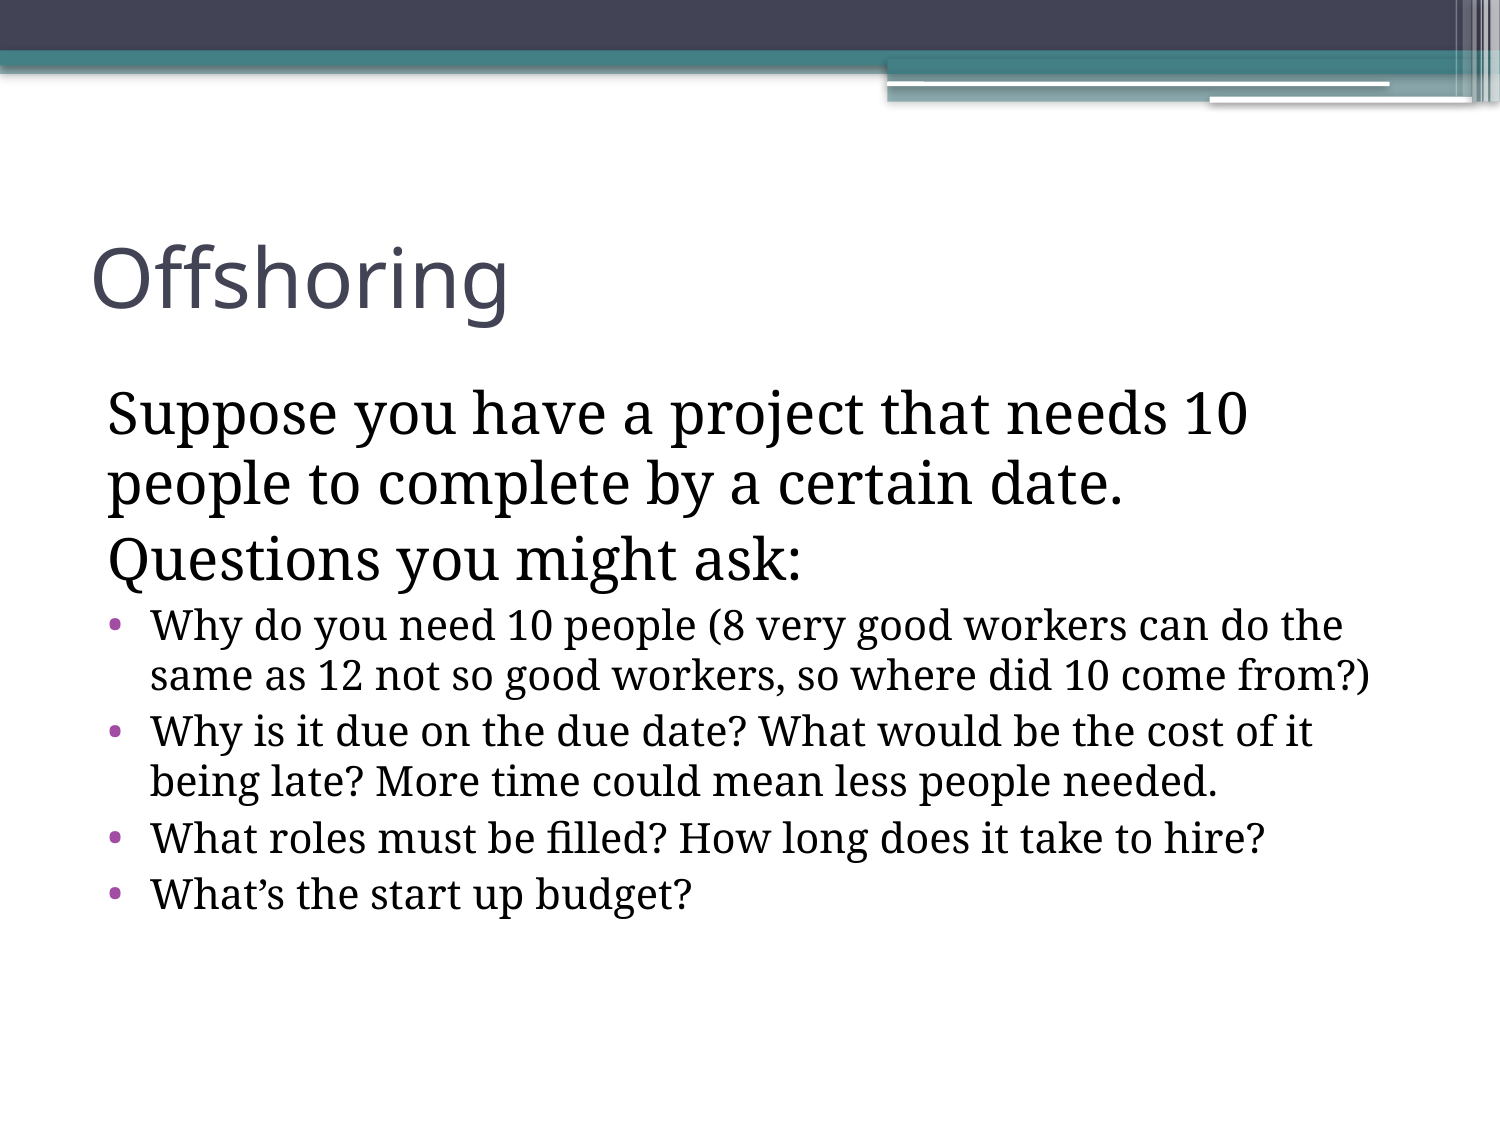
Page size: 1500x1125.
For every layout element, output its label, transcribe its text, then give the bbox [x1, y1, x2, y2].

title Offshoring [75, 187, 1425, 363]
list Suppose you have a project that needs 10 people to complete by a certain date. Questions you might ask: Why do you need 10 people (8 very good workers can do the same as 12 not so good workers, so where did 10 come from?) Why is it due on the due date? What would be the cost of it being late? More time could mean less people needed. What roles must be filled? How long does it take to hire? What’s the start up budget? [75, 368, 1425, 1079]
